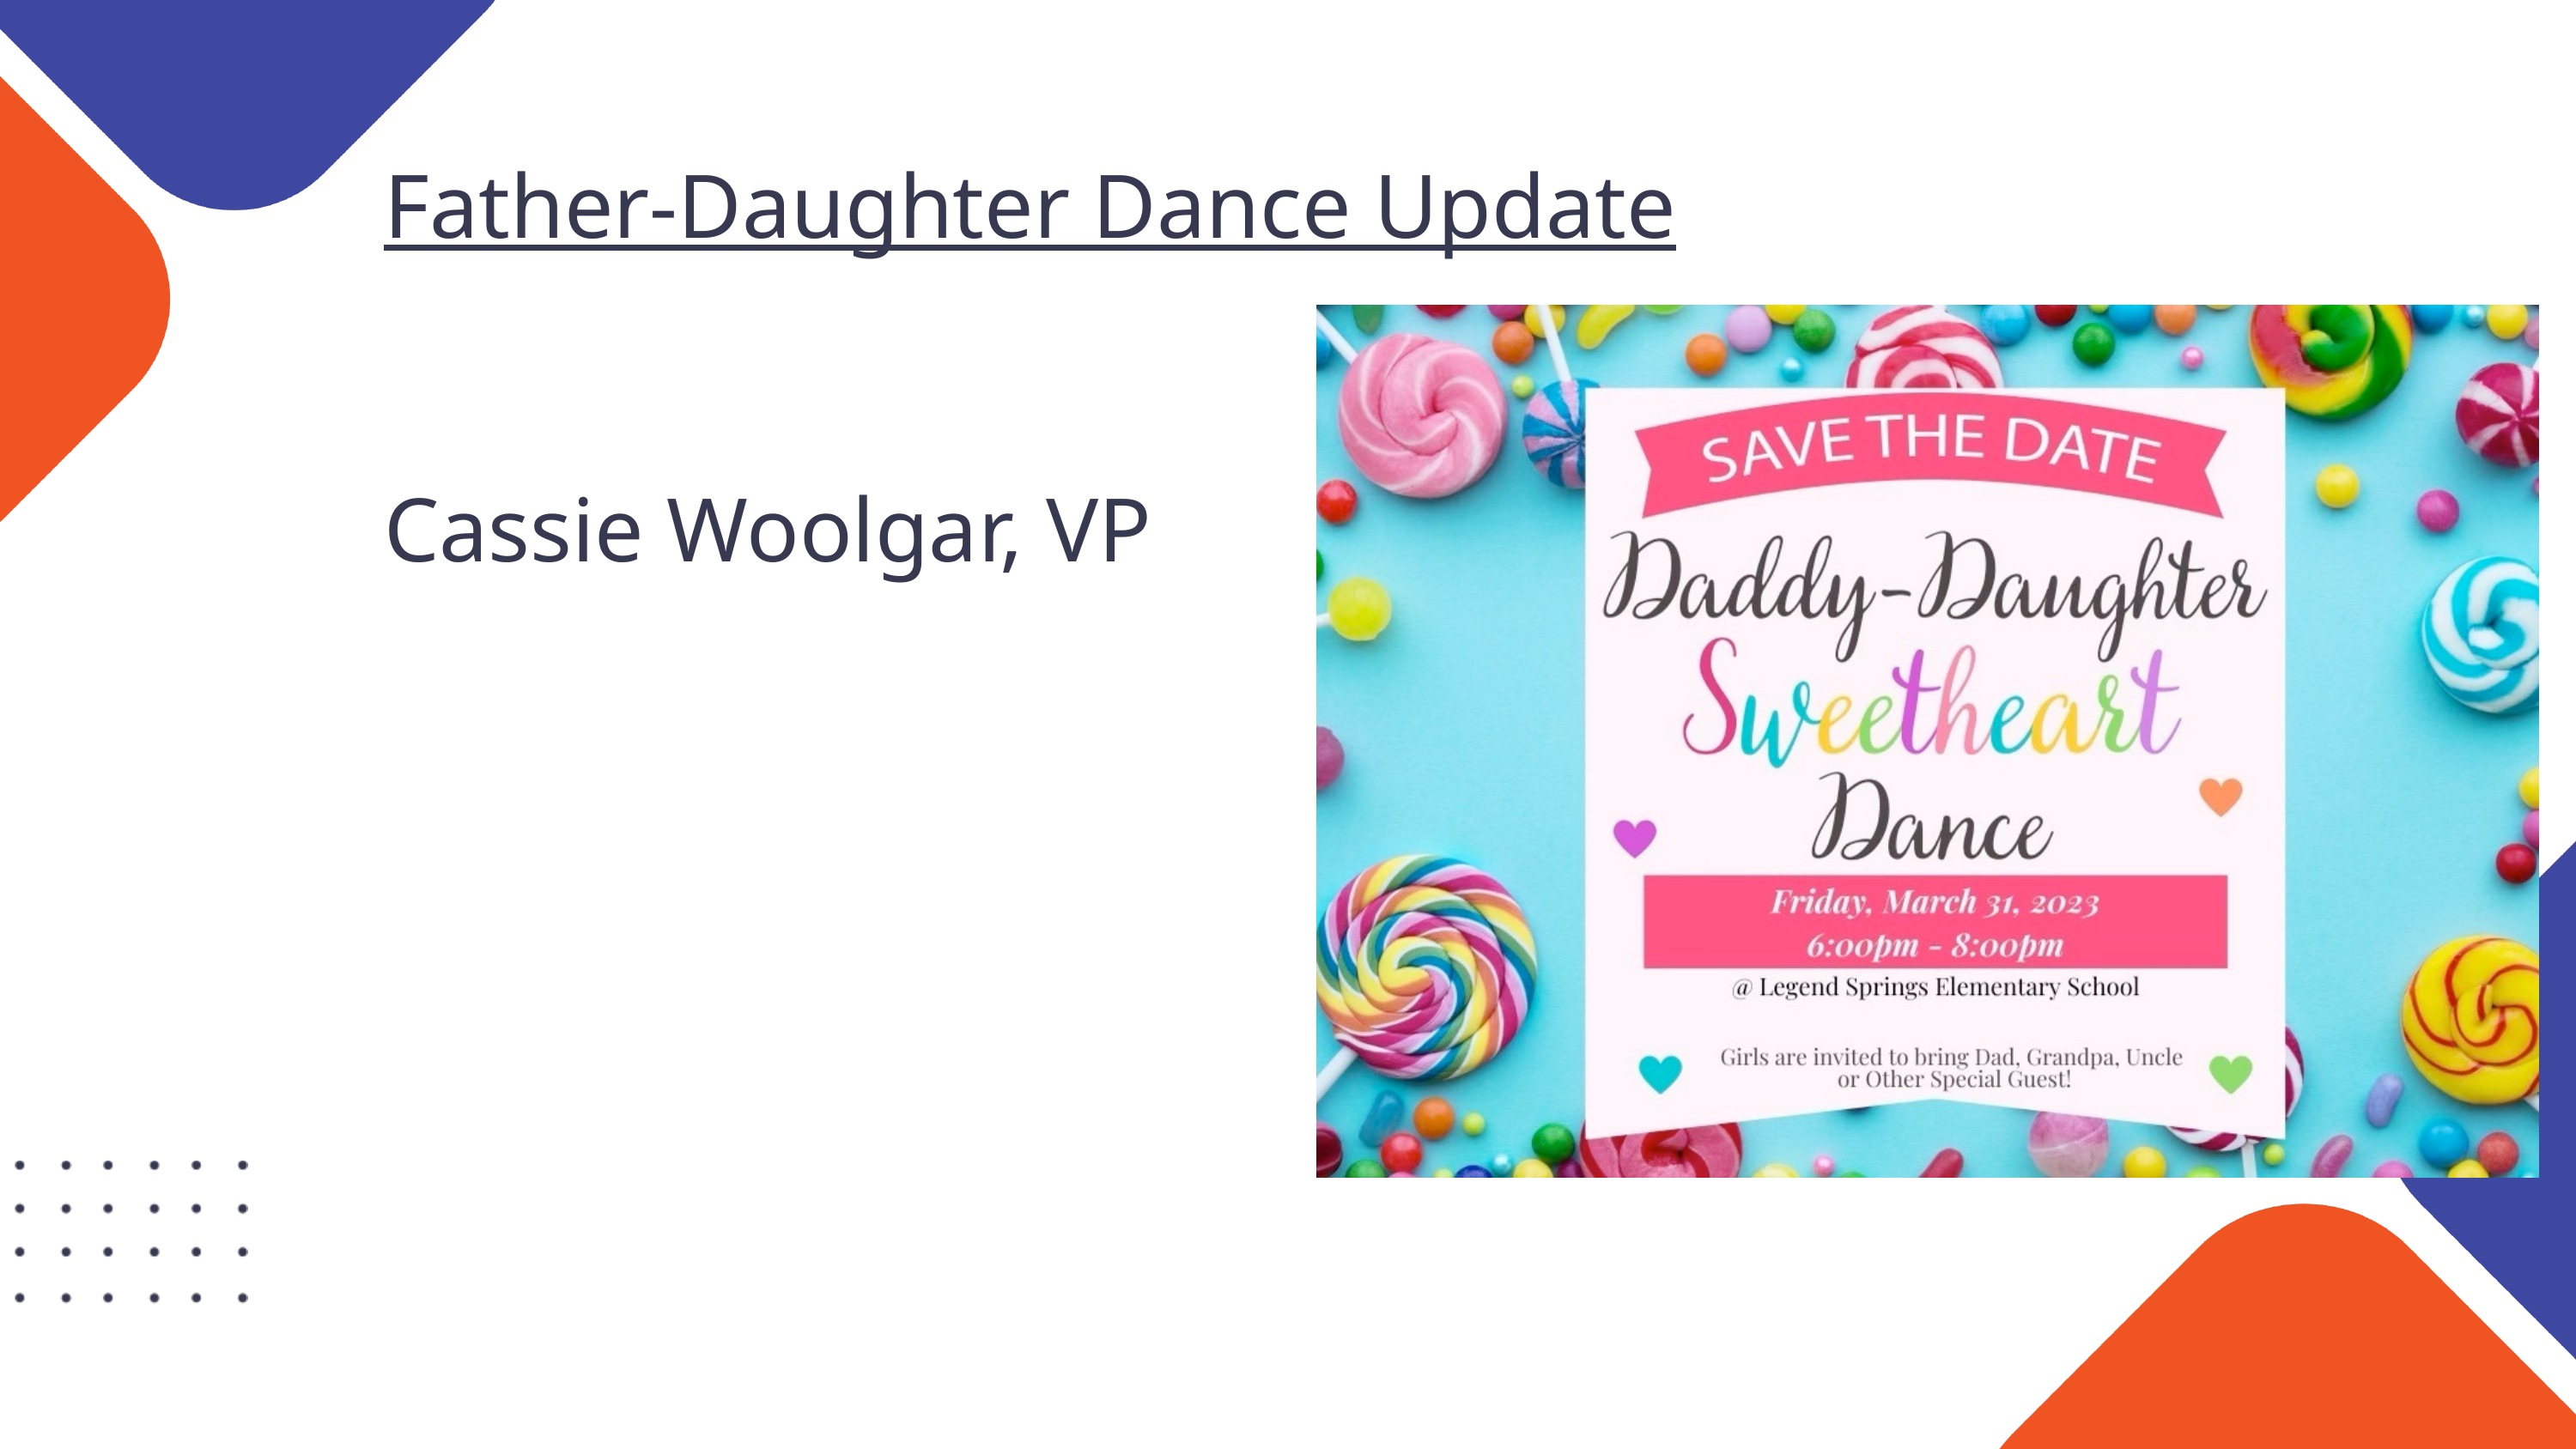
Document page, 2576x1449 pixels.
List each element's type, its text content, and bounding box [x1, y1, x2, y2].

picture [0, 0, 495, 522]
text_box Cassie Woolgar, VP [384, 457, 1312, 580]
picture [2120, 305, 2141, 309]
picture [0, 1161, 248, 1304]
text_box Father-Daughter Dance Update [498, 132, 1928, 256]
picture [1316, 305, 2576, 1449]
